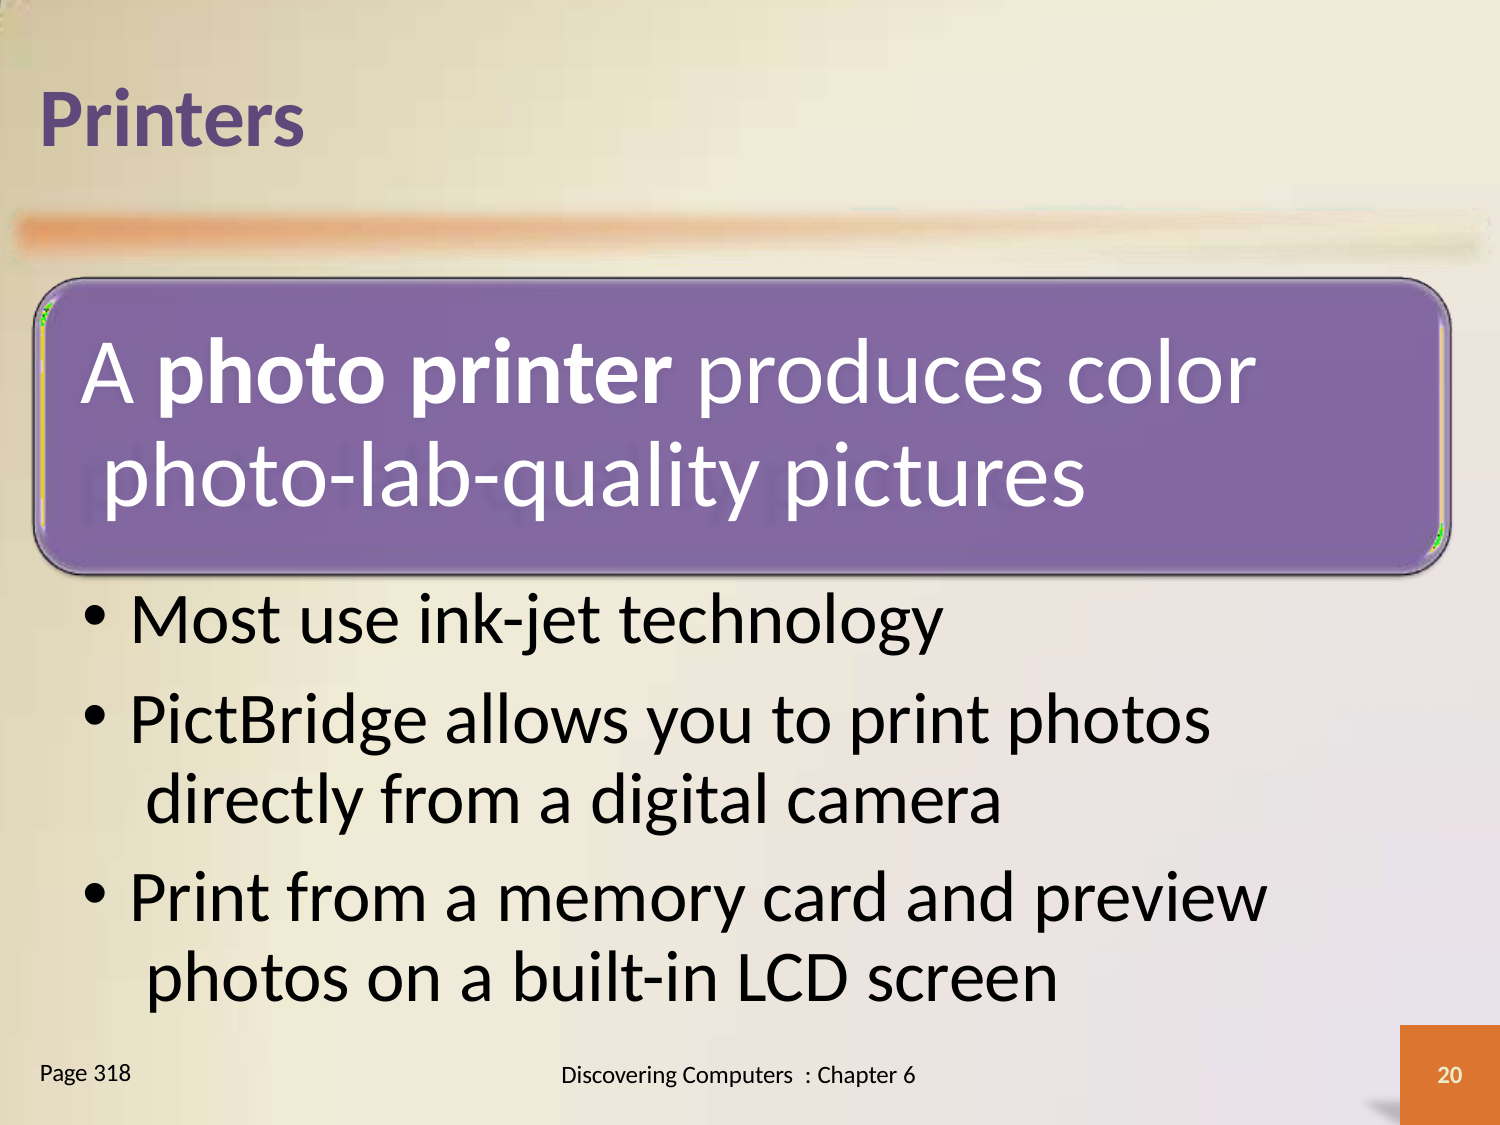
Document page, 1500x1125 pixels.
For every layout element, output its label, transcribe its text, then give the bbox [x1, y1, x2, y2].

text_box A photo printer produces color photo-lab-quality pictures Most use ink-jet technology PictBridge allows you to print photos directly from a digital camera Print from a memory card and preview photos on a built-in LCD screen [77, 306, 1277, 1016]
title Printers [37, 61, 312, 252]
text_box [10, 273, 1460, 588]
text_box Page 318 [37, 1054, 135, 1087]
text_box 20 [1435, 1056, 1465, 1089]
picture [0, 0, 1500, 1125]
text_box Discovering Computers : Chapter 6 [559, 1056, 966, 1089]
